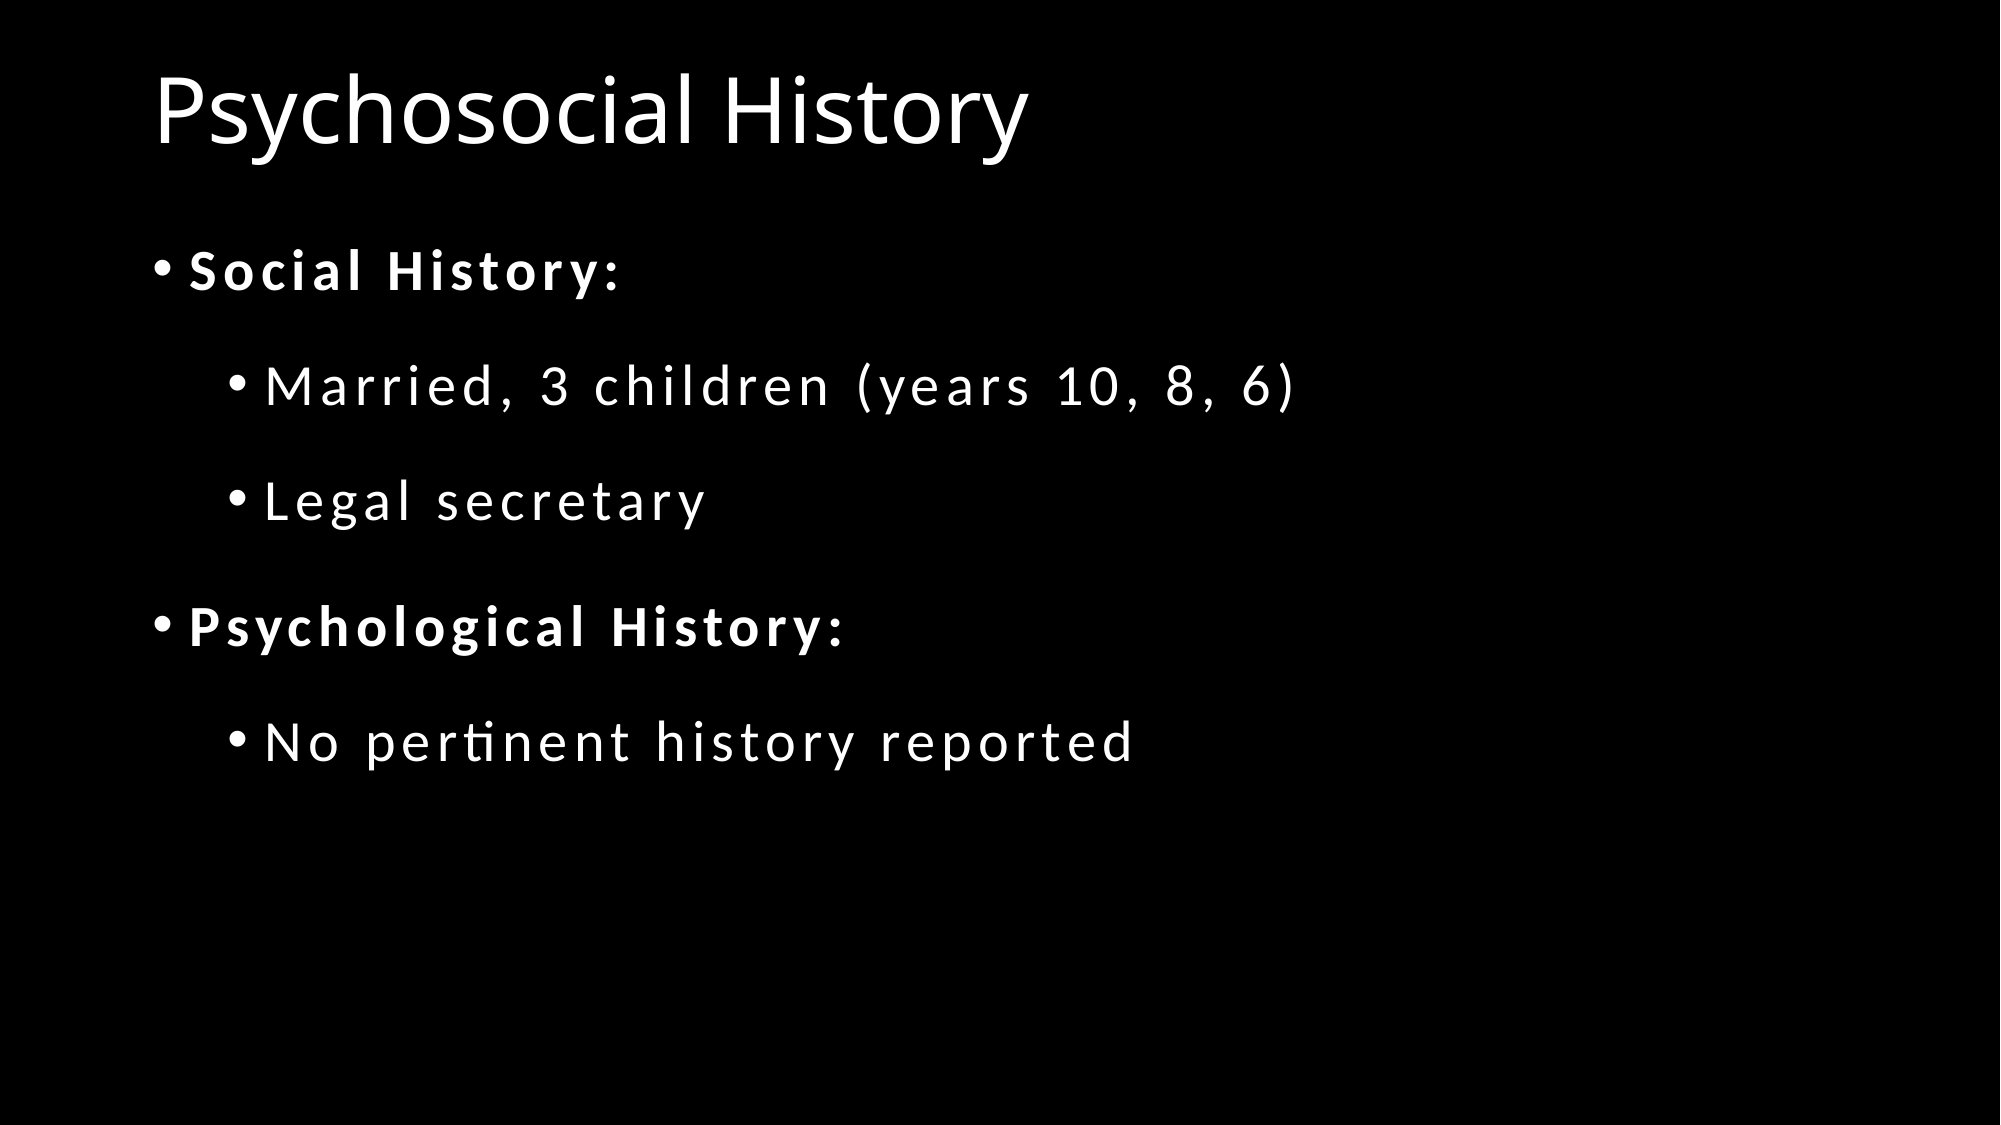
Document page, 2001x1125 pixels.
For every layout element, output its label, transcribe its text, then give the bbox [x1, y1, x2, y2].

list Social History: Married, 3 children (years 10, 8, 6) Legal secretary Psychological History: No pertinent history reported [137, 189, 1947, 1113]
title Psychosocial History [137, 5, 1863, 189]
